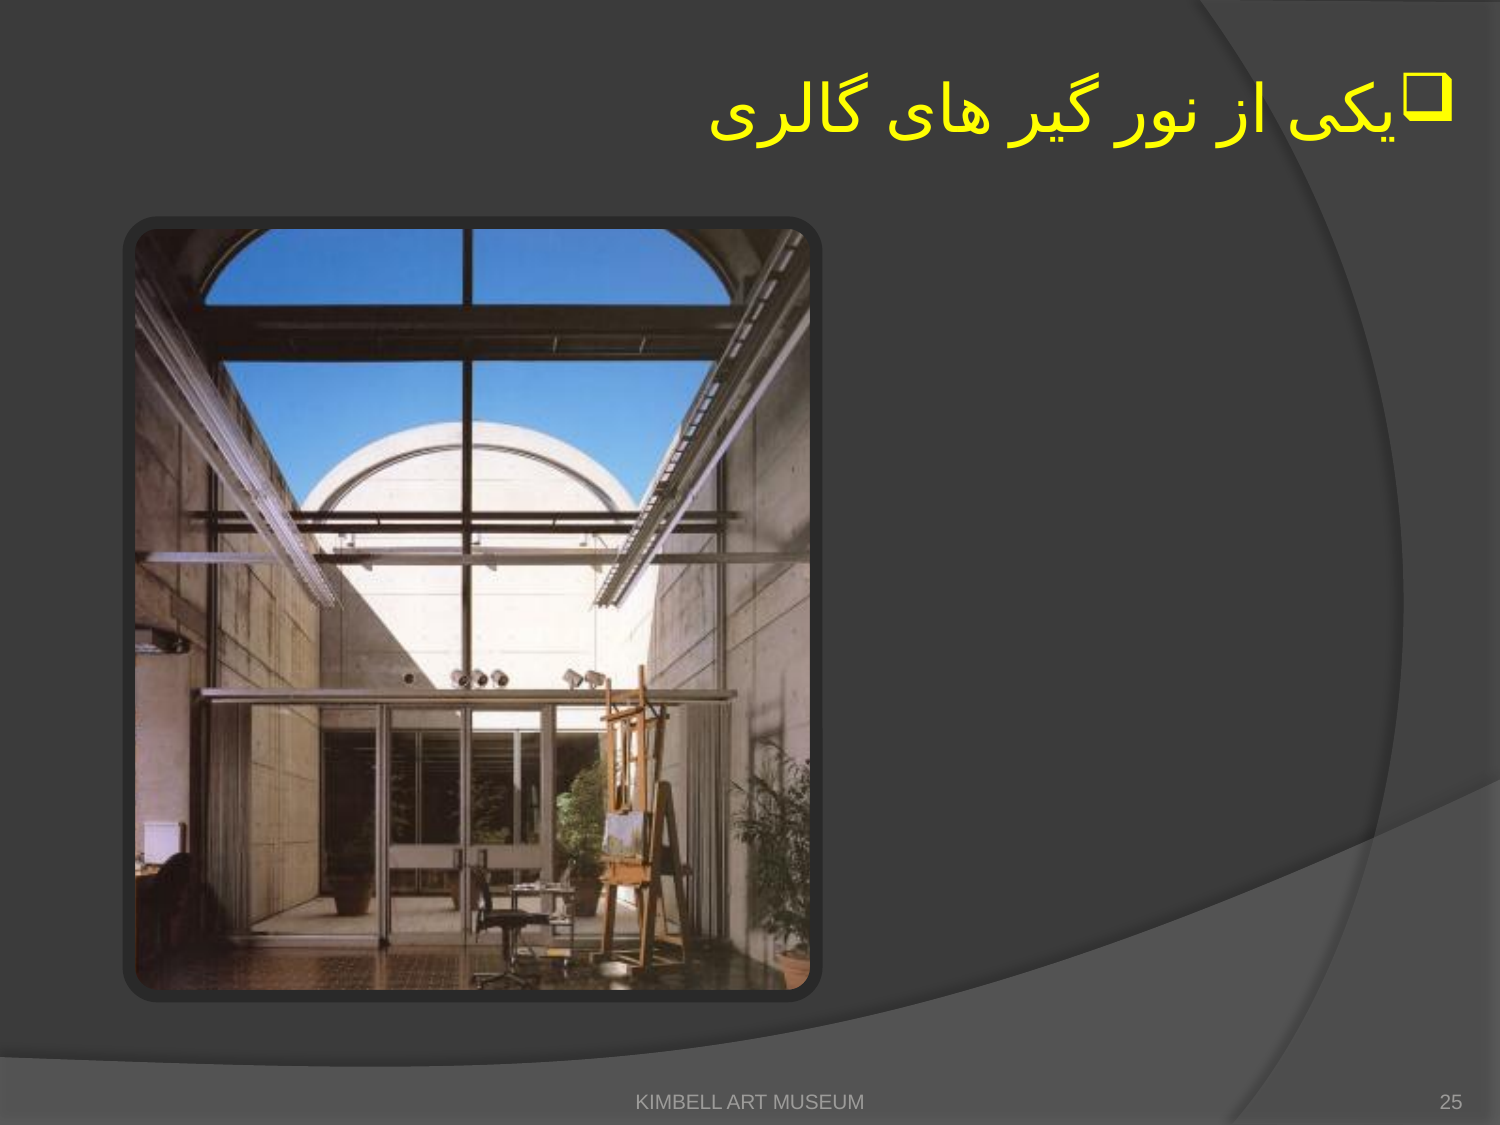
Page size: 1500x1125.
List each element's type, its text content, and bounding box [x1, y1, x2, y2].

picture [128, 222, 817, 997]
slide_number 25 [1337, 1053, 1463, 1114]
text_box یکی از نور گیر های گالری [692, 58, 1474, 154]
footer KIMBELL ART MUSEUM [512, 1053, 988, 1114]
